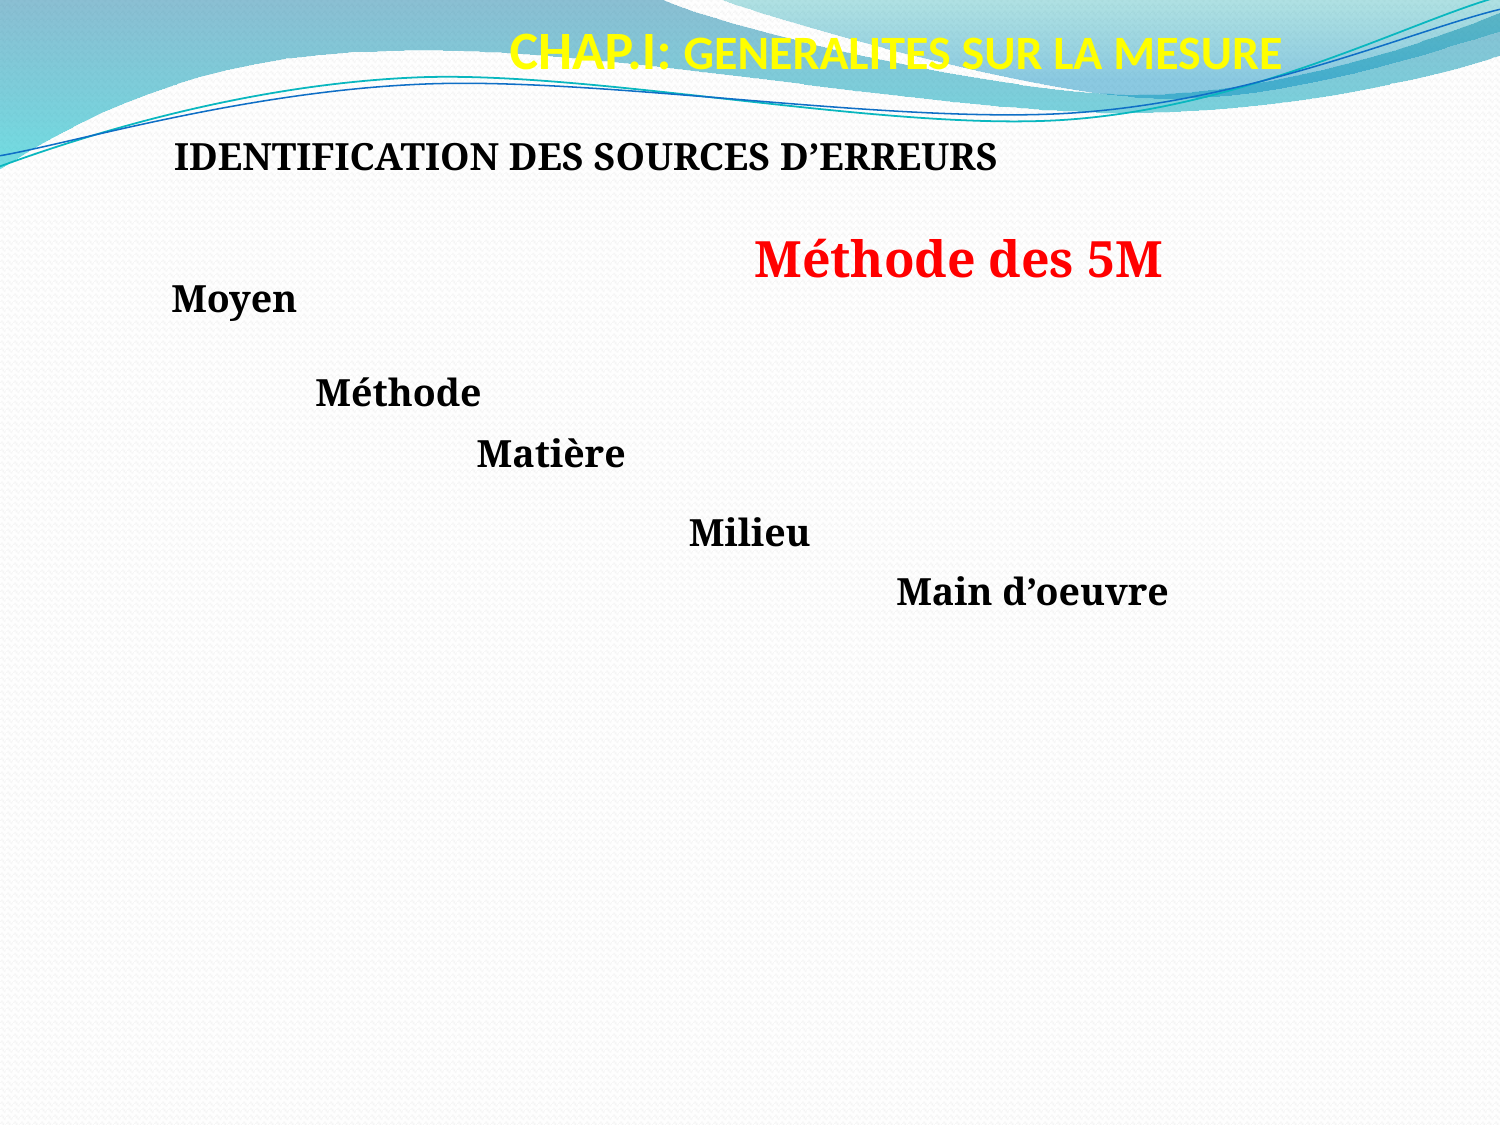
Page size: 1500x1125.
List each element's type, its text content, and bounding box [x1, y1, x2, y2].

text_box Méthode des 5M [739, 219, 1178, 295]
text_box Main d’oeuvre [881, 560, 1184, 621]
text_box Méthode [300, 361, 497, 422]
text_box IDENTIFICATION DES SOURCES D’ERREURS [159, 125, 1221, 186]
text_box Moyen [156, 267, 313, 327]
text_box Milieu [674, 501, 826, 562]
text_box Matière [461, 422, 641, 482]
text_box CHAP.I: GENERALITES SUR LA MESURE [494, 7, 1493, 89]
